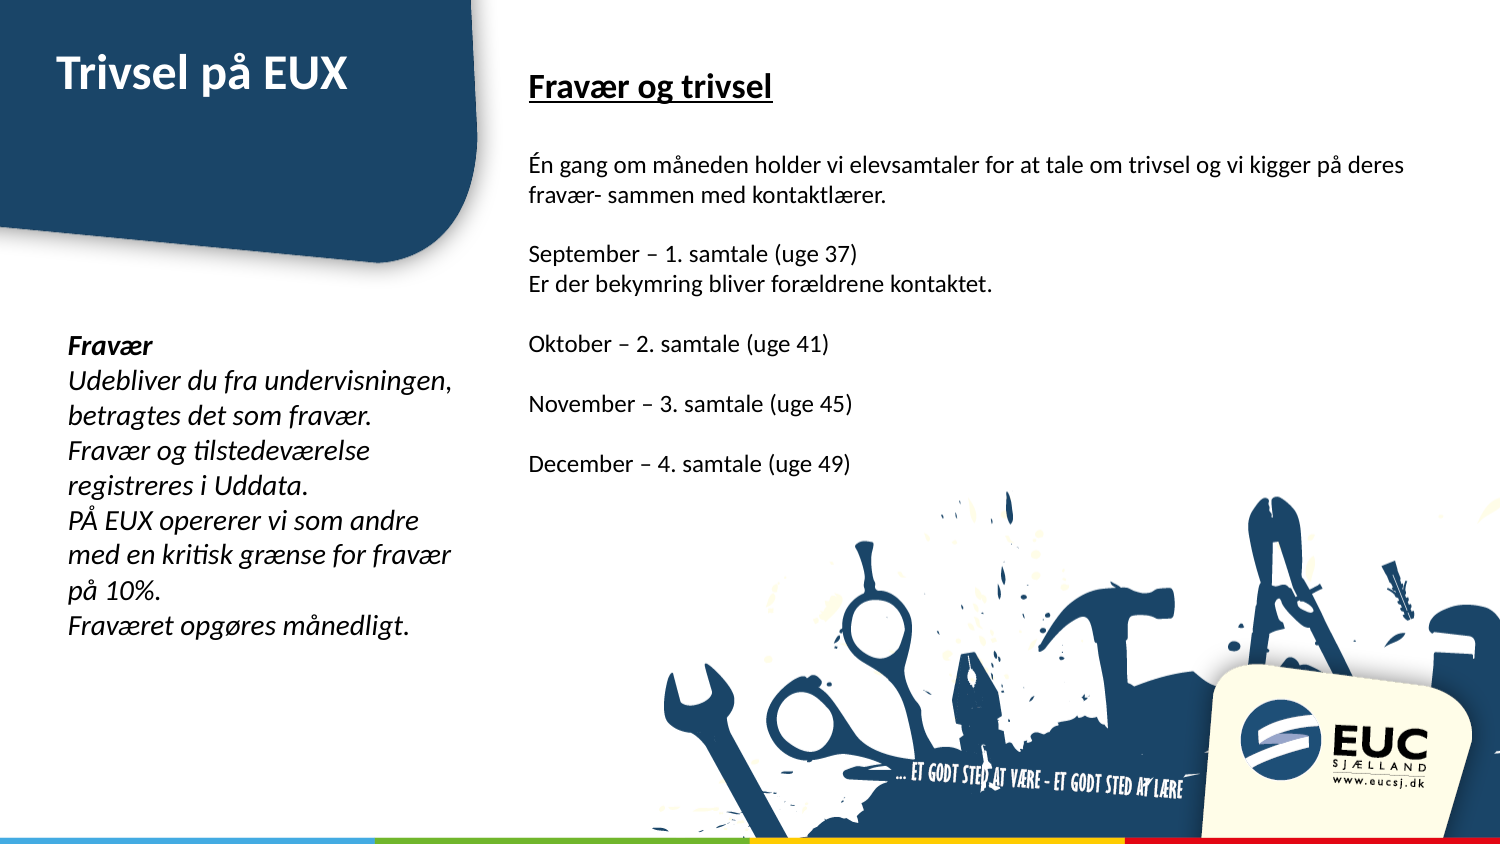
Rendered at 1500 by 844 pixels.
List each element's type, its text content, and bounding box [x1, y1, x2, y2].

title Trivsel på EUX [41, 32, 443, 186]
text_box Fravær Udebliver du fra undervisningen, betragtes det som fravær. Fravær og tilstedeværelse registreres i Uddata. PÅ EUX opererer vi som andre med en kritisk grænse for fravær på 10%. Fraværet opgøres månedligt. [53, 318, 491, 649]
picture [0, 0, 1500, 844]
subtitle Fravær og trivsel Én gang om måneden holder vi elevsamtaler for at tale om trivsel og vi kigger på deres fravær- sammen med kontaktlærer. September – 1. samtale (uge 37) Er der bekymring bliver forældrene kontaktet. Oktober – 2. samtale (uge 41) November – 3. samtale (uge 45) December – 4. samtale (uge 49) [513, 55, 1447, 670]
